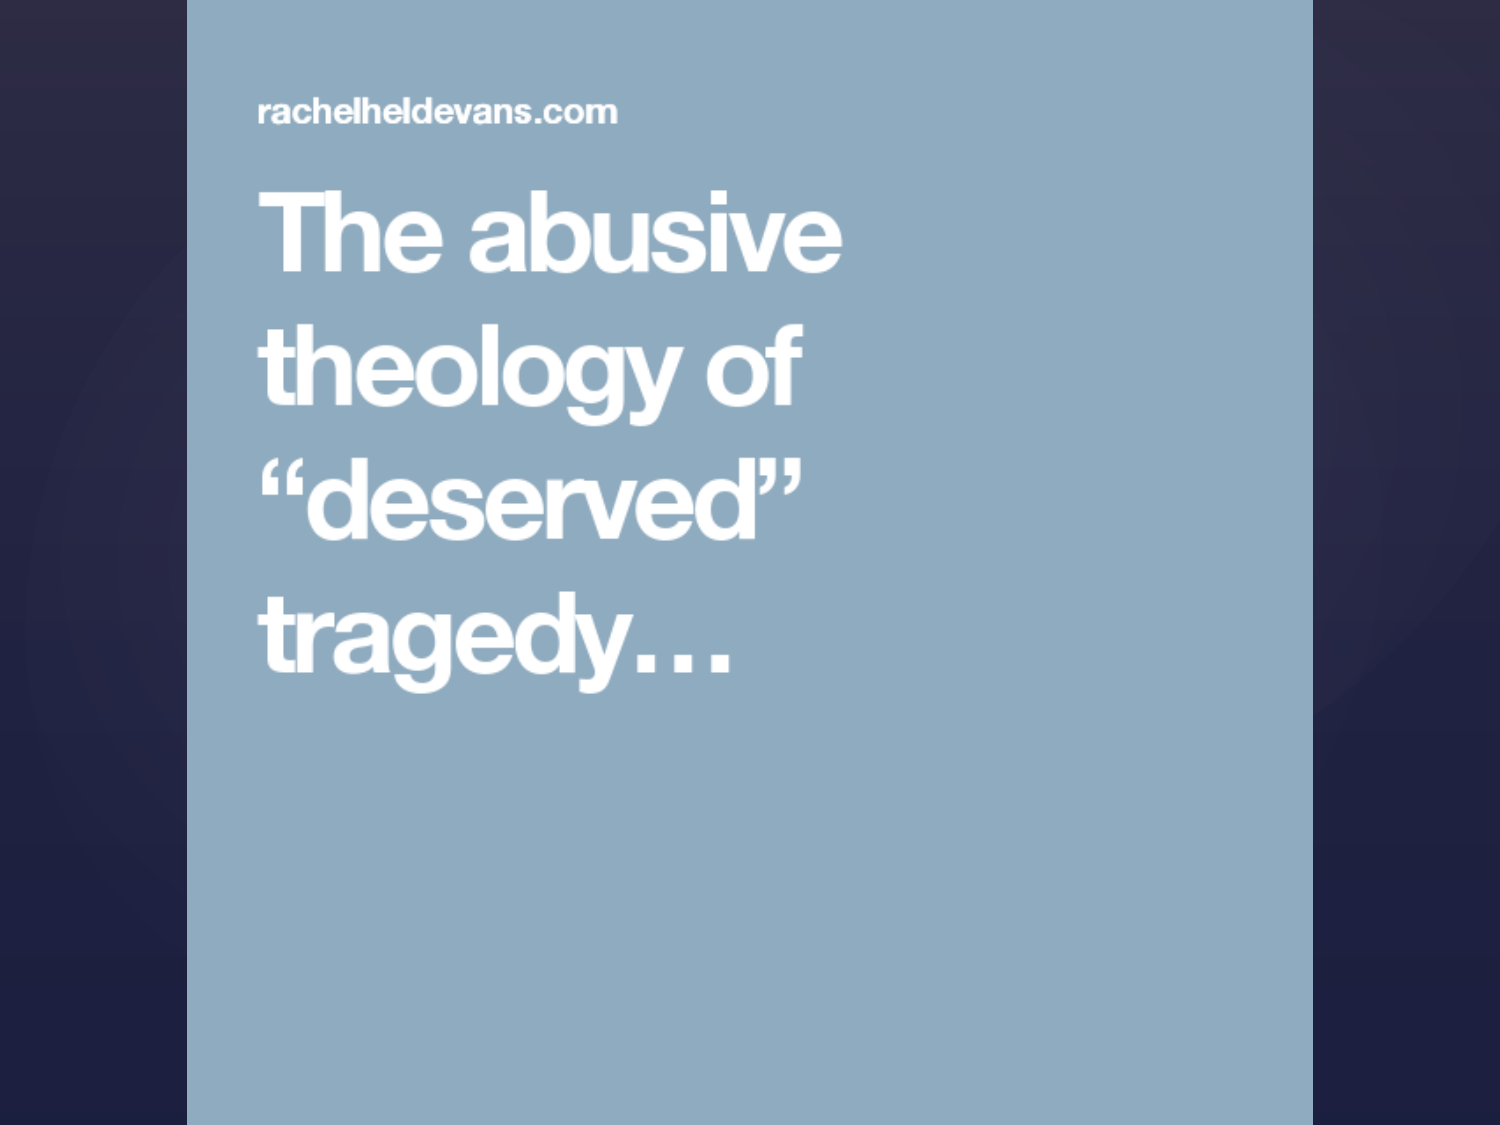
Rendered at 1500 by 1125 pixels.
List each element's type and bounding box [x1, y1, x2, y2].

picture [186, 0, 1313, 1125]
